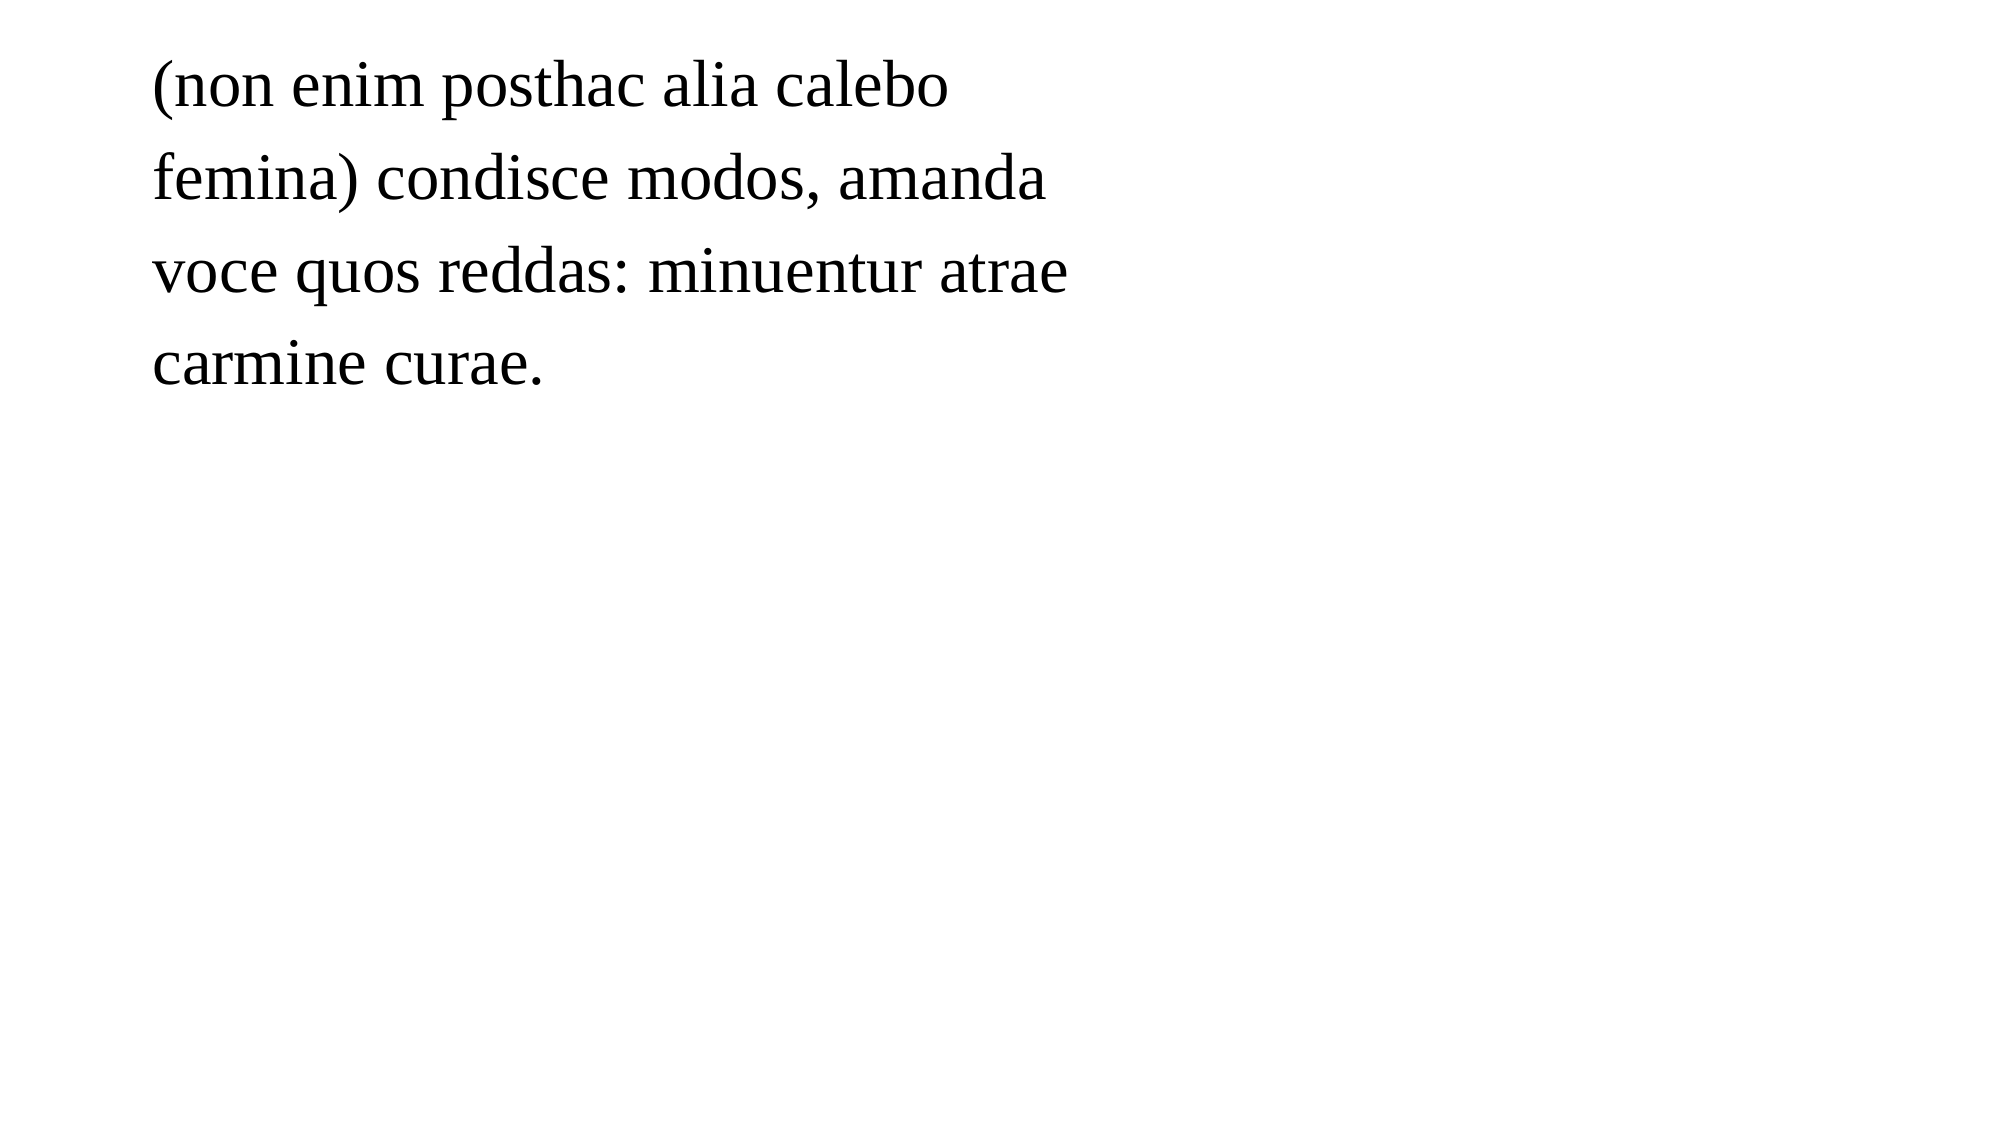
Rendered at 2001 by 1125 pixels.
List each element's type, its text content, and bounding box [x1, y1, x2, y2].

list (non enim posthac alia calebo femina) condisce modos, amanda voce quos reddas: minuentur atrae carmine curae. [137, 41, 1863, 1014]
